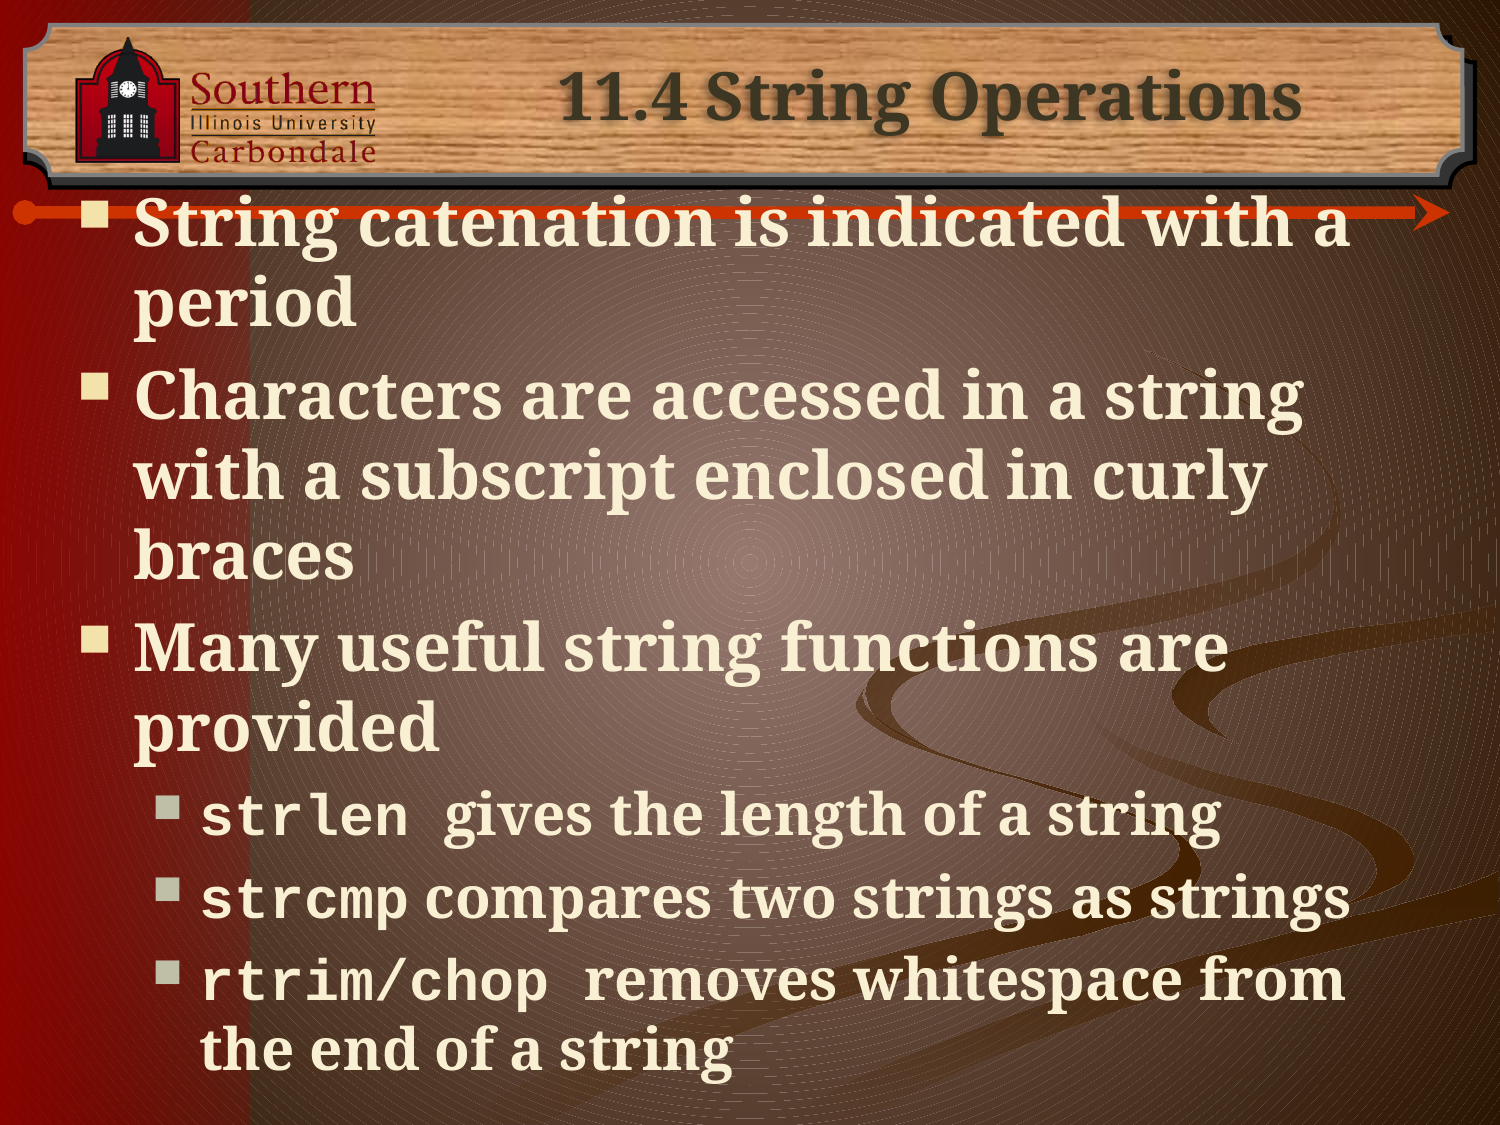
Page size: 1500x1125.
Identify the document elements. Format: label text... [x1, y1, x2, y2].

title 11.4 String Operations [399, 24, 1463, 176]
list String catenation is indicated with a period Characters are accessed in a string with a subscript enclosed in curly braces Many useful string functions are provided strlen gives the length of a string strcmp compares two strings as strings rtrim/chop removes whitespace from the end of a string [62, 224, 1438, 1038]
picture [28, 28, 399, 172]
